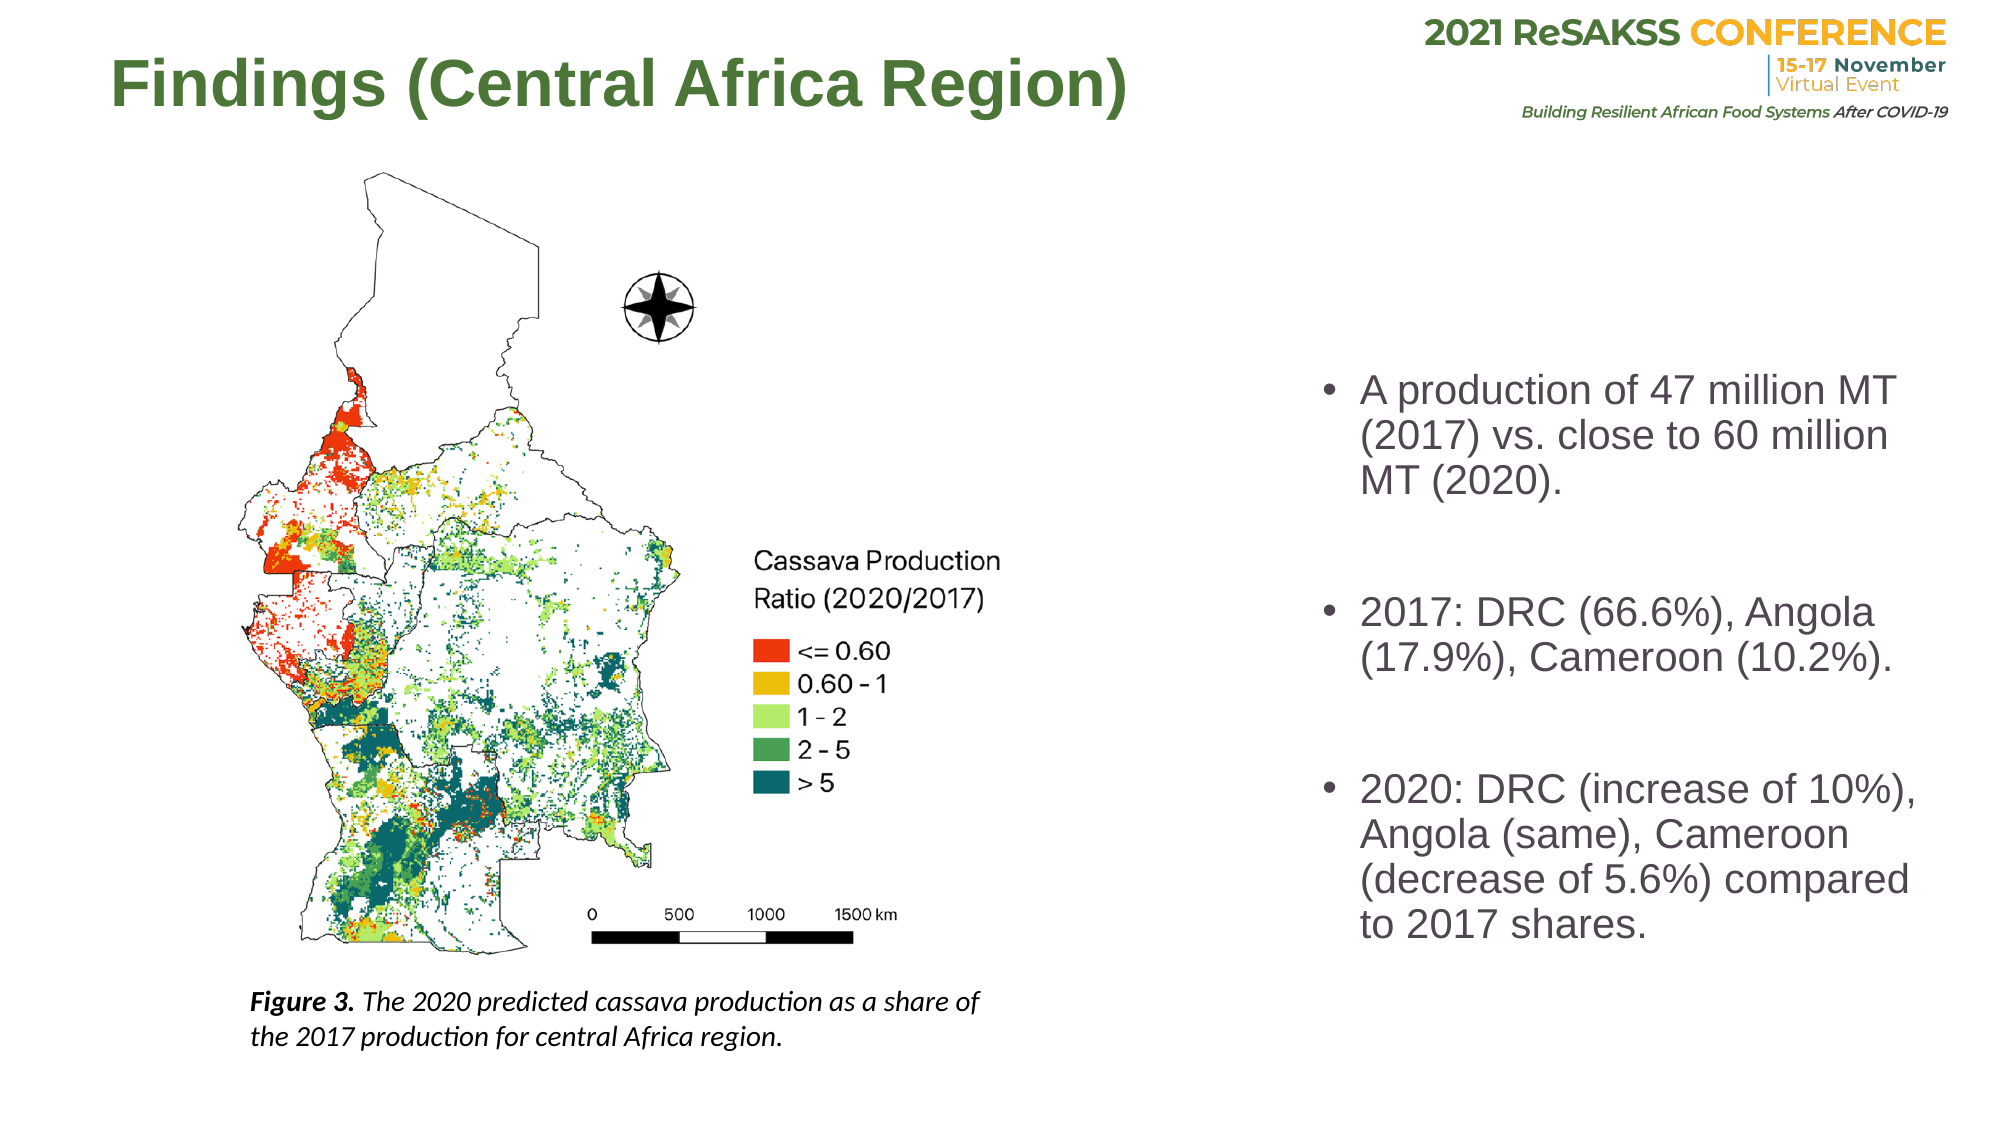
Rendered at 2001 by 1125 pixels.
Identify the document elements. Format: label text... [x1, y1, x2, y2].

text_box A production of 47 million MT (2017) vs. close to 60 million MT (2020). 2017: DRC (66.6%), Angola (17.9%), Cameroon (10.2%). 2020: DRC (increase of 10%), Angola (same), Cameroon (decrease of 5.6%) compared to 2017 shares. [1307, 361, 1957, 975]
text_box Figure 3. The 2020 predicted cassava production as a share of the 2017 production for central Africa region. [235, 974, 1000, 1060]
picture [235, 169, 1000, 956]
picture [1042, 15, 2001, 122]
title Findings (Central Africa Region) [95, 19, 1486, 150]
